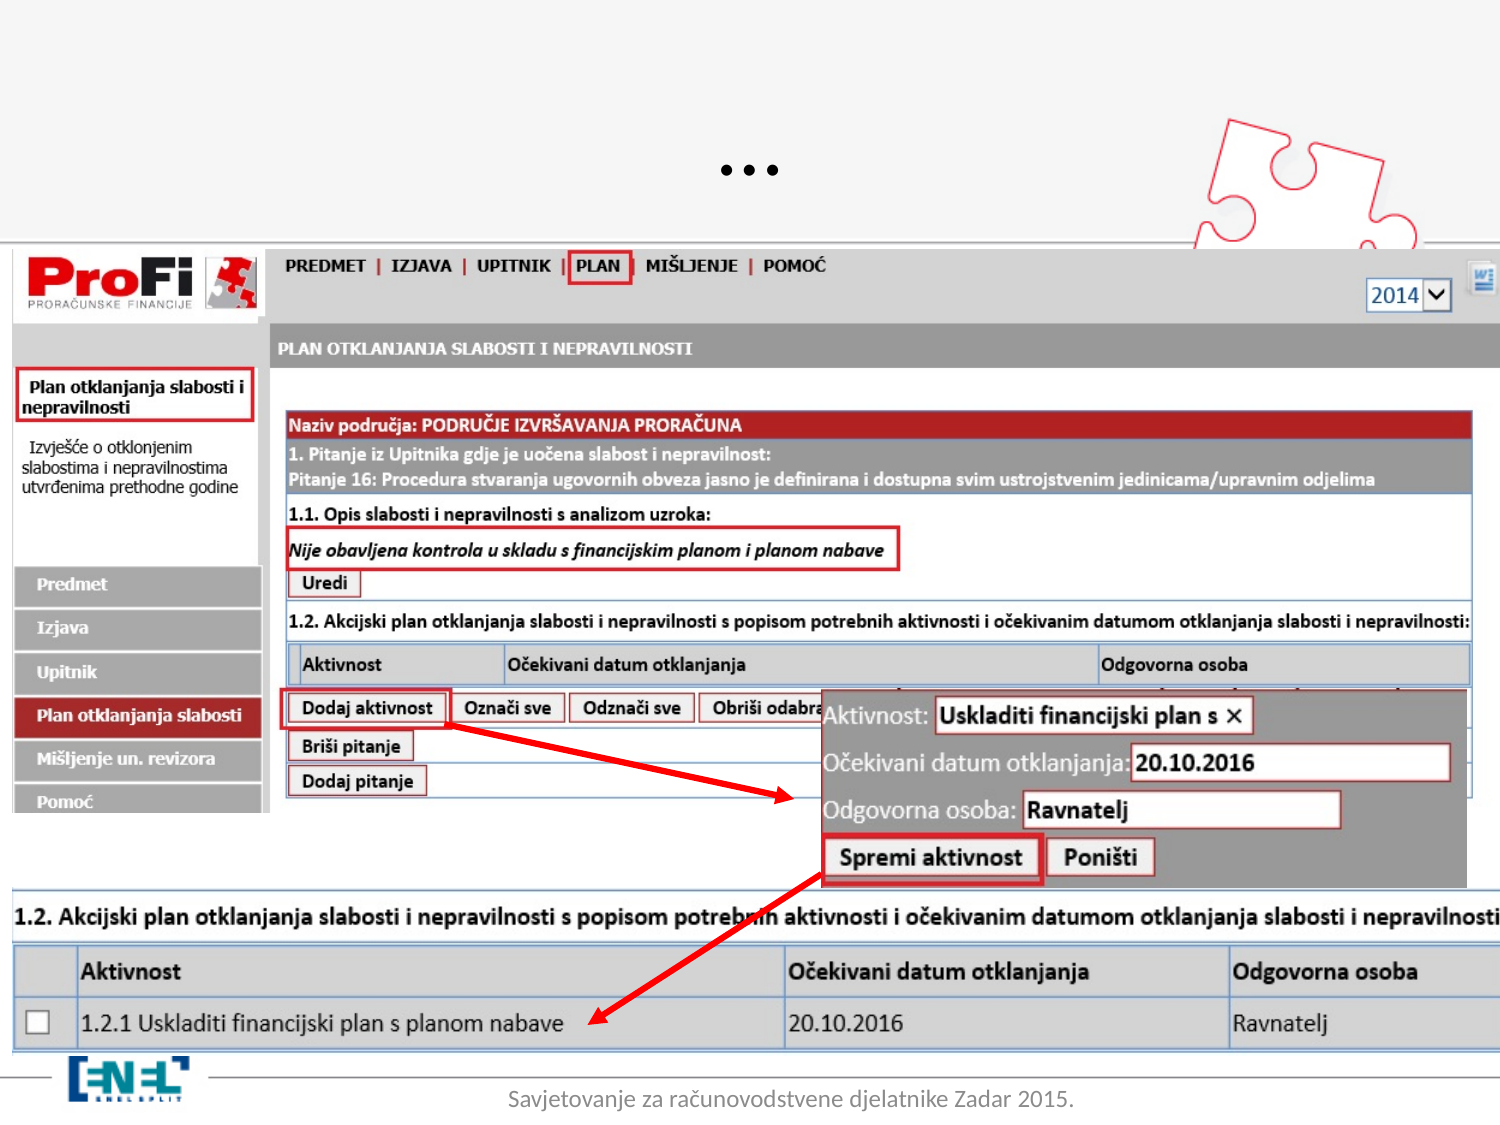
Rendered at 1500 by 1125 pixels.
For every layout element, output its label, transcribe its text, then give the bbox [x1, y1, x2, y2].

picture [0, 0, 1500, 1125]
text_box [444, 723, 795, 800]
title … [75, 45, 1425, 233]
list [12, 249, 1500, 813]
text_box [587, 873, 822, 1026]
